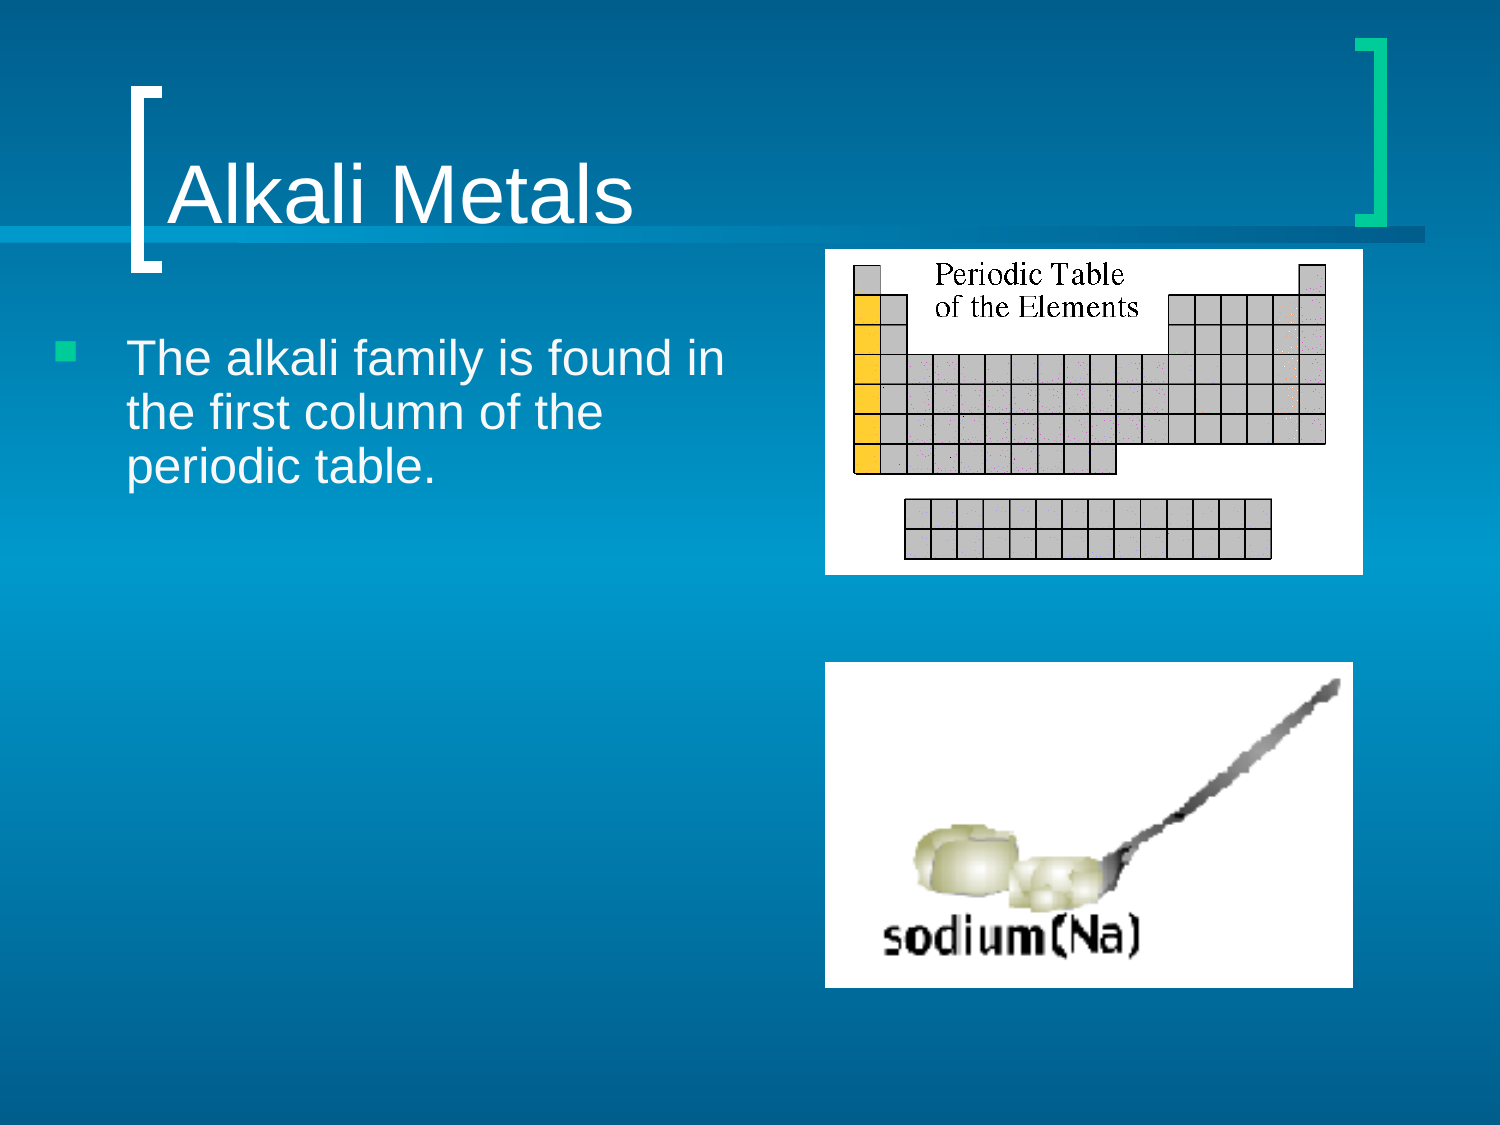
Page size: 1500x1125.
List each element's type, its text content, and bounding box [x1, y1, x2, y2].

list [824, 249, 1363, 575]
list The alkali family is found in the first column of the periodic table. [37, 324, 772, 1000]
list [824, 662, 1353, 988]
title Alkali Metals [152, 15, 1328, 248]
